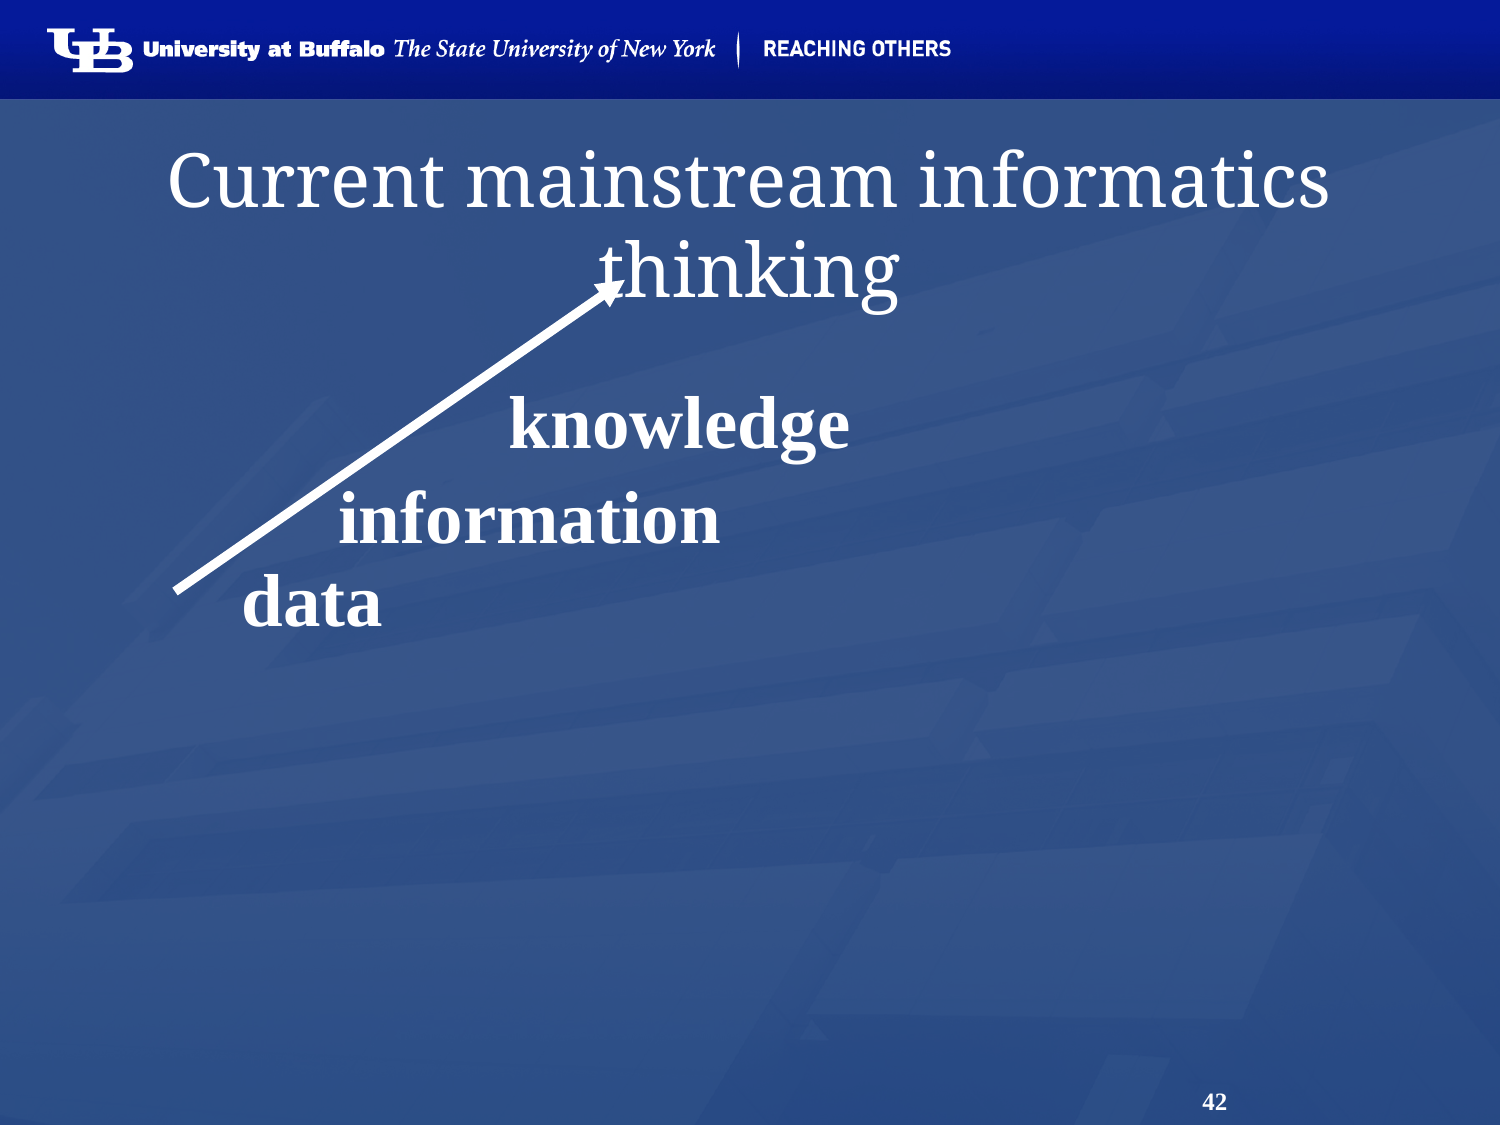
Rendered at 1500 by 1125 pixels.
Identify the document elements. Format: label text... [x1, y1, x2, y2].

slide_number 42 [1187, 1074, 1500, 1125]
picture [0, 0, 1500, 99]
title Current mainstream informatics thinking [24, 125, 1475, 231]
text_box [174, 279, 860, 650]
